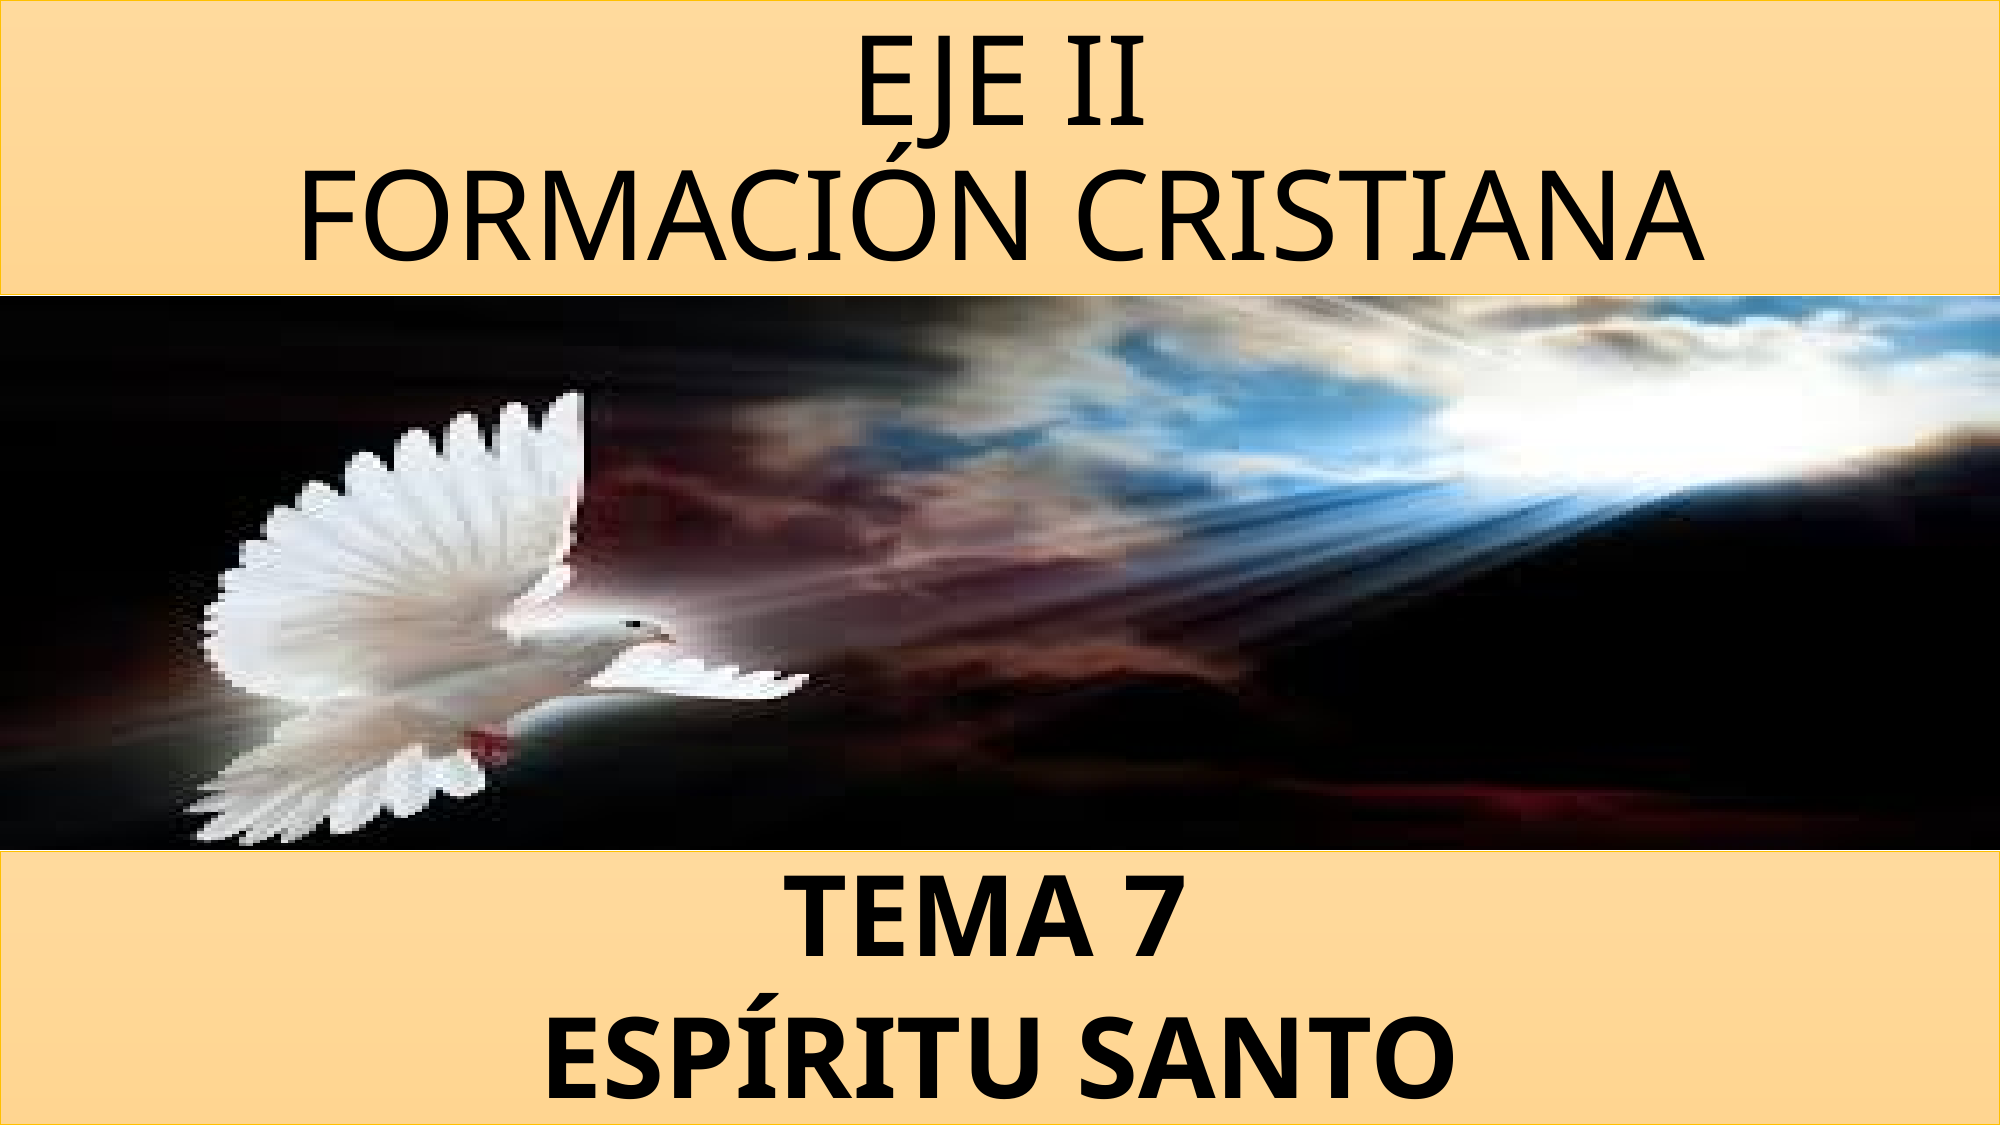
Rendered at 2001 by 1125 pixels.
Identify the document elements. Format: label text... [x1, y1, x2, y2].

picture [0, 296, 2000, 850]
subtitle TEMA 7 ESPÍRITU SANTO [0, 851, 2000, 1125]
title EJE II FORMACIÓN CRISTIANA [0, 0, 2000, 295]
